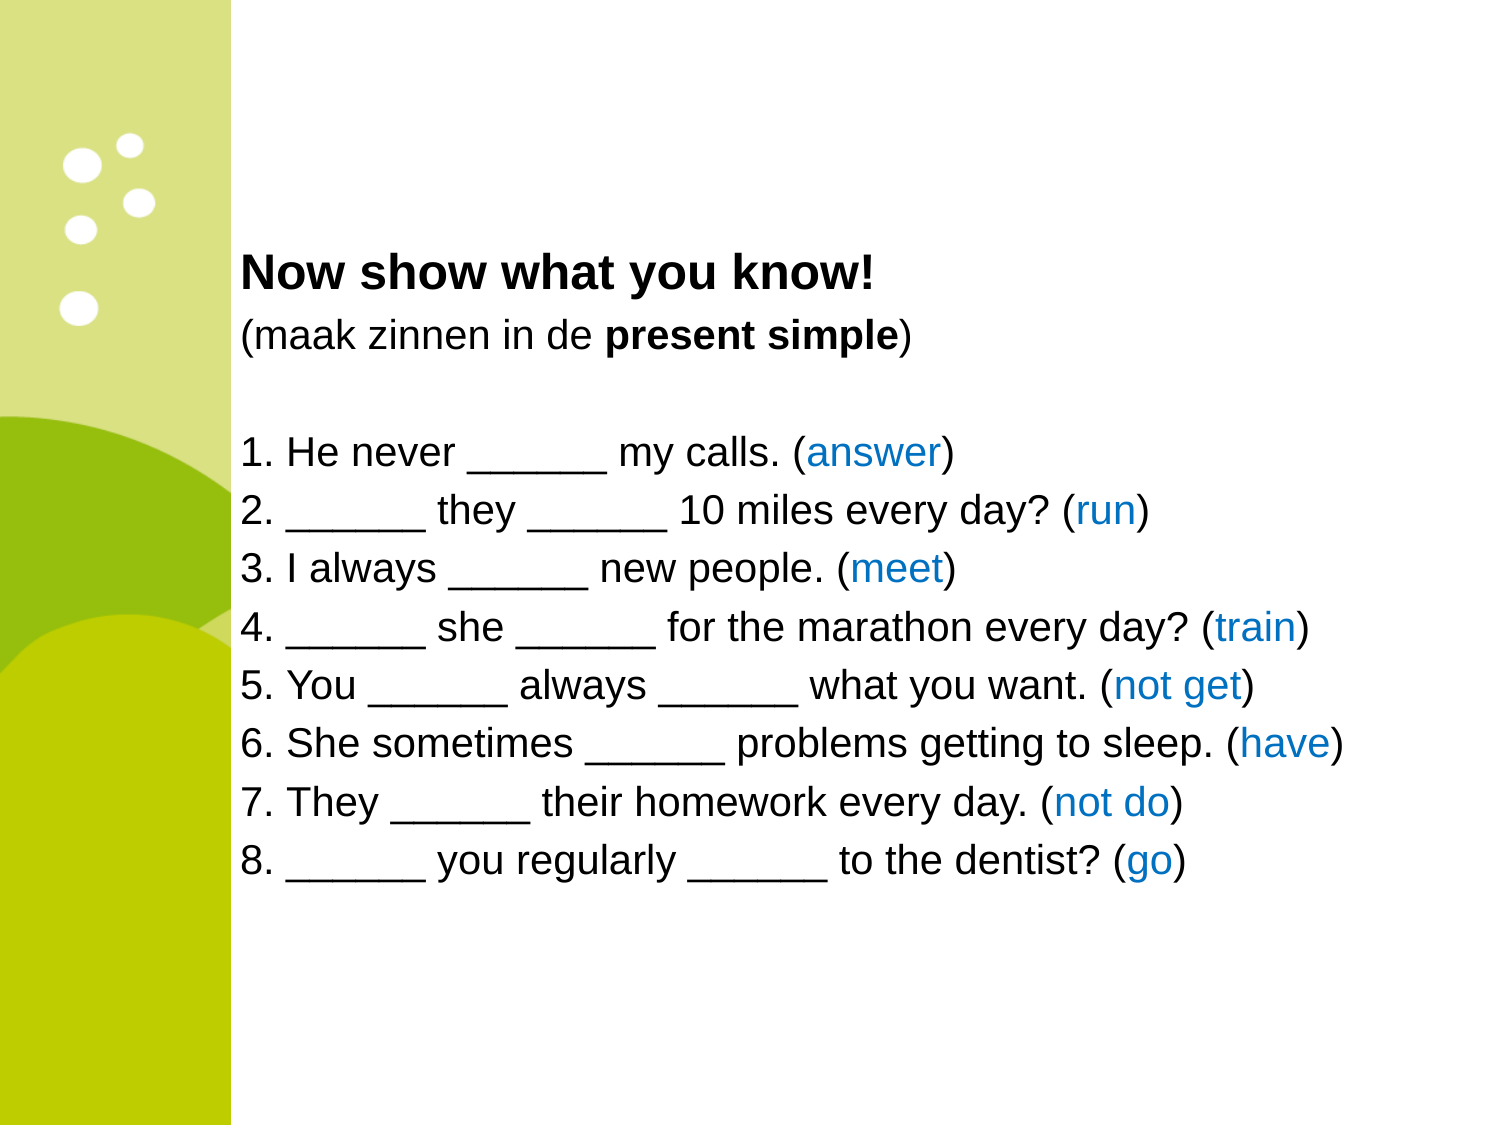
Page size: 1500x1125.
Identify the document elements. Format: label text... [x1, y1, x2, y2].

subtitle Now show what you know! (maak zinnen in de present simple) He never ______ my calls. (answer) ______ they ______ 10 miles every day? (run) I always ______ new people. (meet) ______ she ______ for the marathon every day? (train) You ______ always ______ what you want. (not get) She sometimes ______ problems getting to sleep. (have) They ______ their homework every day. (not do) ______ you regularly ______ to the dentist? (go) [235, 231, 1424, 925]
picture [0, 0, 231, 1125]
